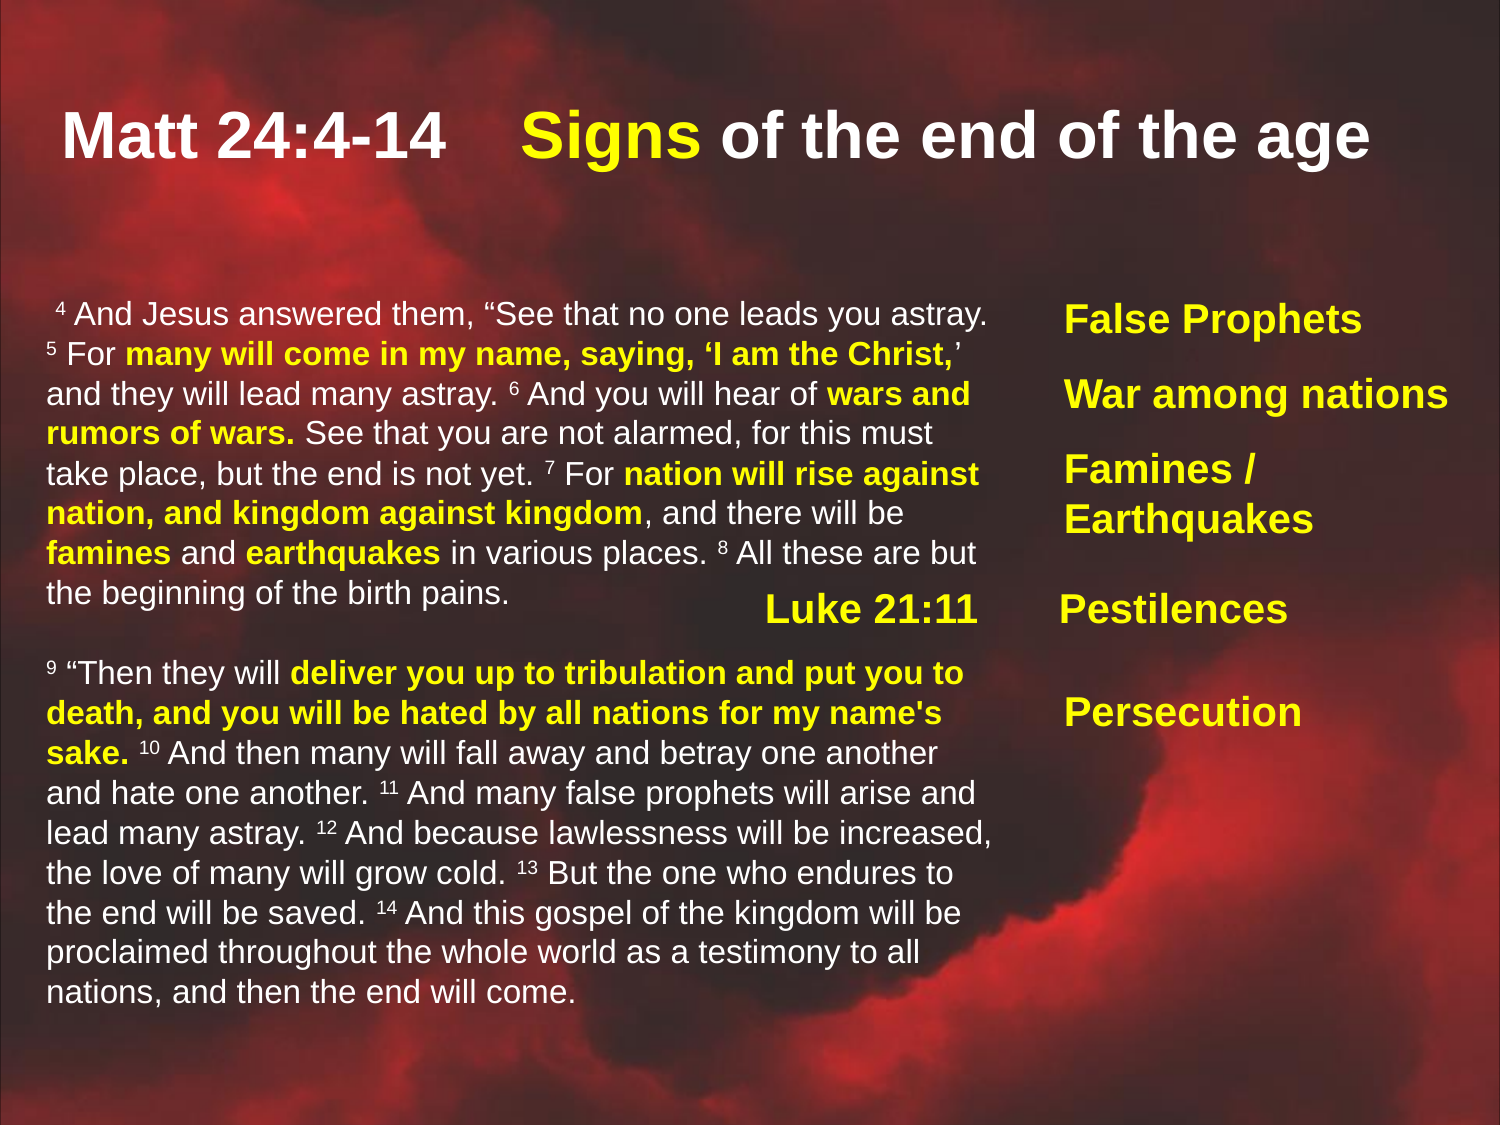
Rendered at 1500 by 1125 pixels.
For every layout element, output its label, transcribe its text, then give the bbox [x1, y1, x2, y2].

picture [0, 0, 1500, 1125]
text_box 4 And Jesus answered them, “See that no one leads you astray. 5 For many will come in my name, saying, ‘I am the Christ,’ and they will lead many astray. 6 And you will hear of wars and rumors of wars. See that you are not alarmed, for this must take place, but the end is not yet. 7 For nation will rise against nation, and kingdom against kingdom, and there will be famines and earthquakes in various places. 8 All these are but the beginning of the birth pains. 9 “Then they will deliver you up to tribulation and put you to death, and you will be hated by all nations for my name's sake. 10 And then many will fall away and betray one another and hate one another. 11 And many false prophets will arise and lead many astray. 12 And because lawlessness will be increased, the love of many will grow cold. 13 But the one who endures to the end will be saved. 14 And this gospel of the kingdom will be proclaimed throughout the whole world as a testimony to all nations, and then the end will come. [31, 284, 1016, 389]
text_box Luke 21:11 Pestilences [749, 574, 1487, 647]
text_box False Prophets War among nations Famines / Earthquakes Persecution [1048, 284, 1487, 389]
text_box Matt 24:4-14 Signs of the end of the age [46, 84, 1454, 189]
